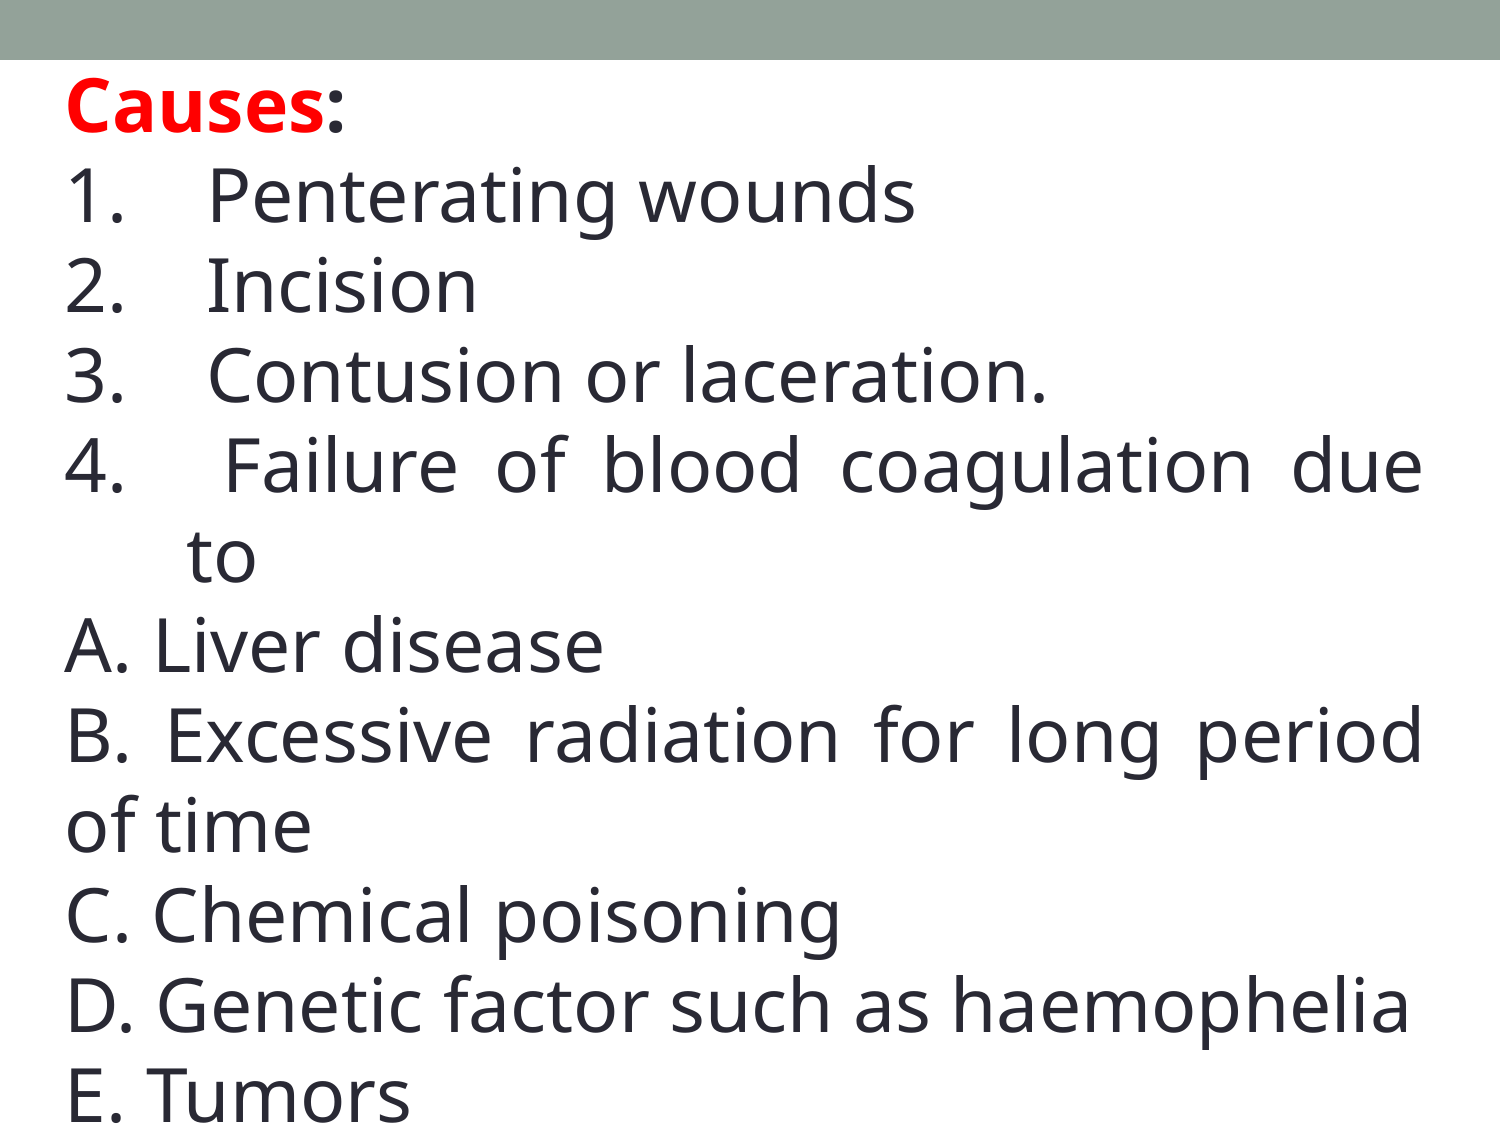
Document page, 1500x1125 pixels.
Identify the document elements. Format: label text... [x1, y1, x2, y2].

text_box Causes: Penterating wounds Incision Contusion or laceration. Failure of blood coagulation due to A. Liver disease B. Excessive radiation for long period of time C. Chemical poisoning D. Genetic factor such as haemophelia E. Tumors [49, 49, 1441, 1125]
